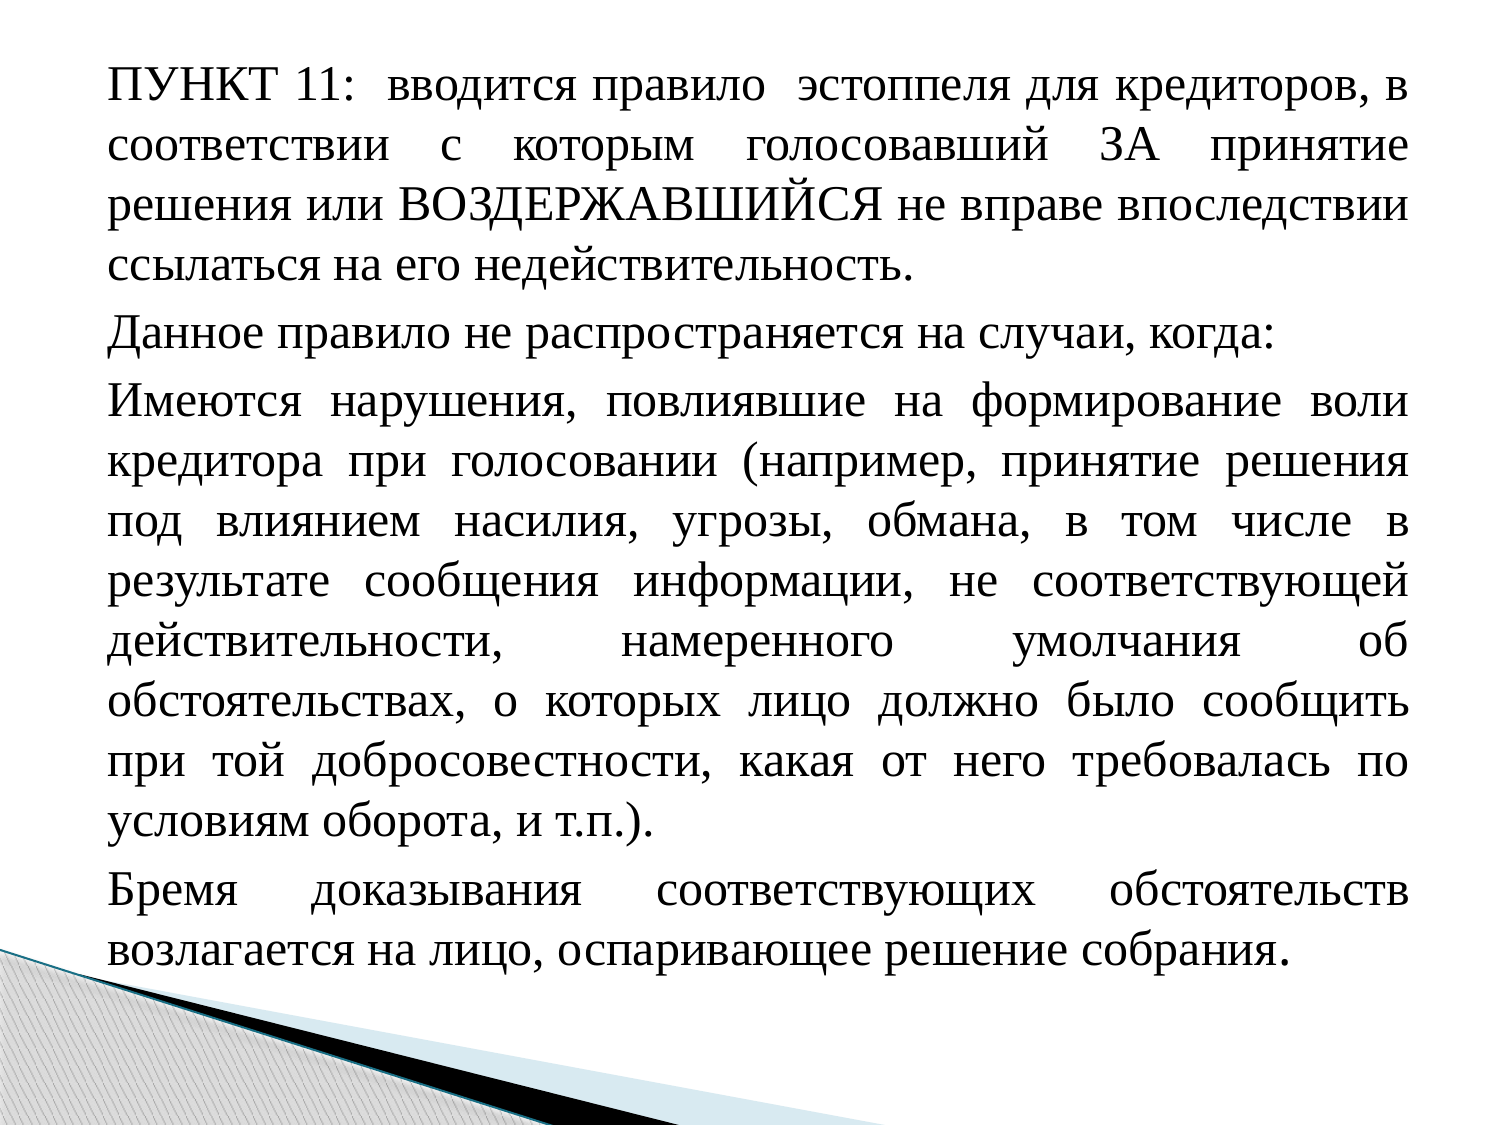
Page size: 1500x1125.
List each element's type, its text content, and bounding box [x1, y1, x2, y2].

list ПУНКТ 11: вводится правило эстоппеля для кредиторов, в соответствии с которым голосовавший ЗА принятие решения или ВОЗДЕРЖАВШИЙСЯ не вправе впоследствии ссылаться на его недействительность. Данное правило не распространяется на случаи, когда: Имеются нарушения, повлиявшие на формирование воли кредитора при голосовании (например, принятие решения под влиянием насилия, угрозы, обмана, в том числе в результате сообщения информации, не соответствующей действительности, намеренного умолчания об обстоятельствах, о которых лицо должно было сообщить при той добросовестности, какая от него требовалась по условиям оборота, и т.п.). Бремя доказывания соответствующих обстоятельств возлагается на лицо, оспаривающее решение собрания. [75, 42, 1425, 986]
